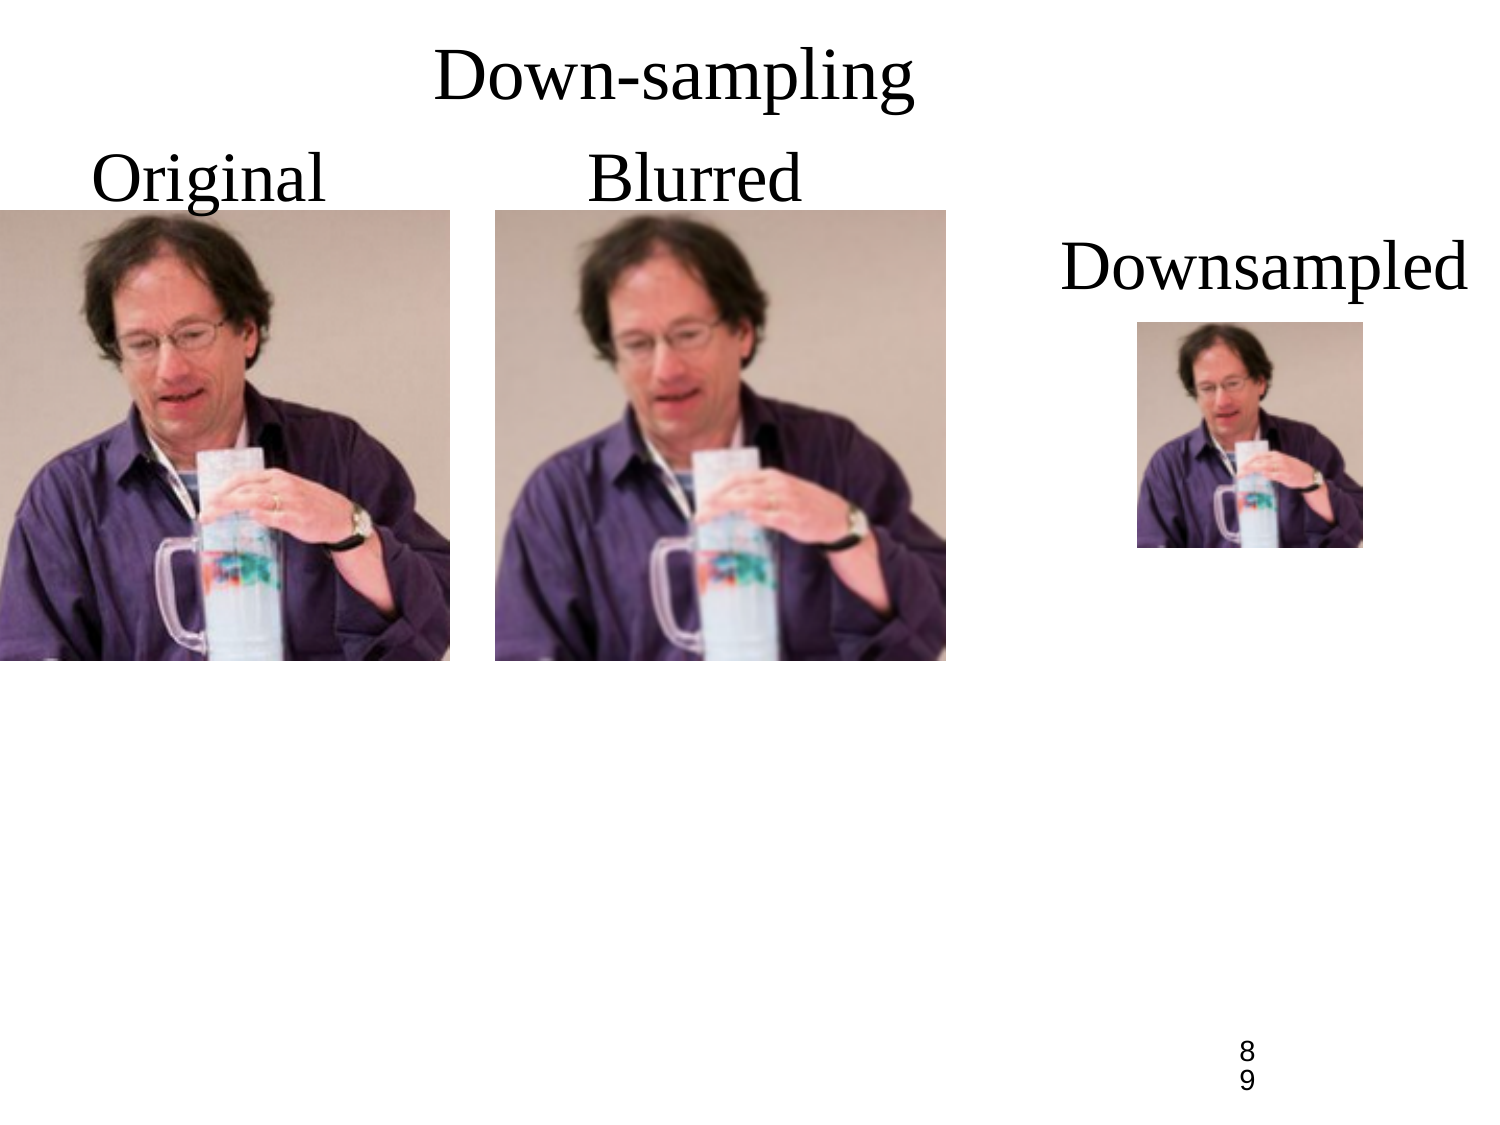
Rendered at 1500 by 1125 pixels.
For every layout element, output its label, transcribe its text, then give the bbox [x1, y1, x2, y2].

text_box Blurred [569, 122, 822, 208]
slide_number 89 [1224, 1024, 1276, 1075]
picture [1137, 322, 1363, 549]
picture [0, 210, 451, 661]
text_box Downsampled [1042, 210, 1488, 312]
title Down-sampling [0, 0, 1350, 194]
picture [495, 210, 946, 661]
text_box Original [73, 122, 346, 208]
